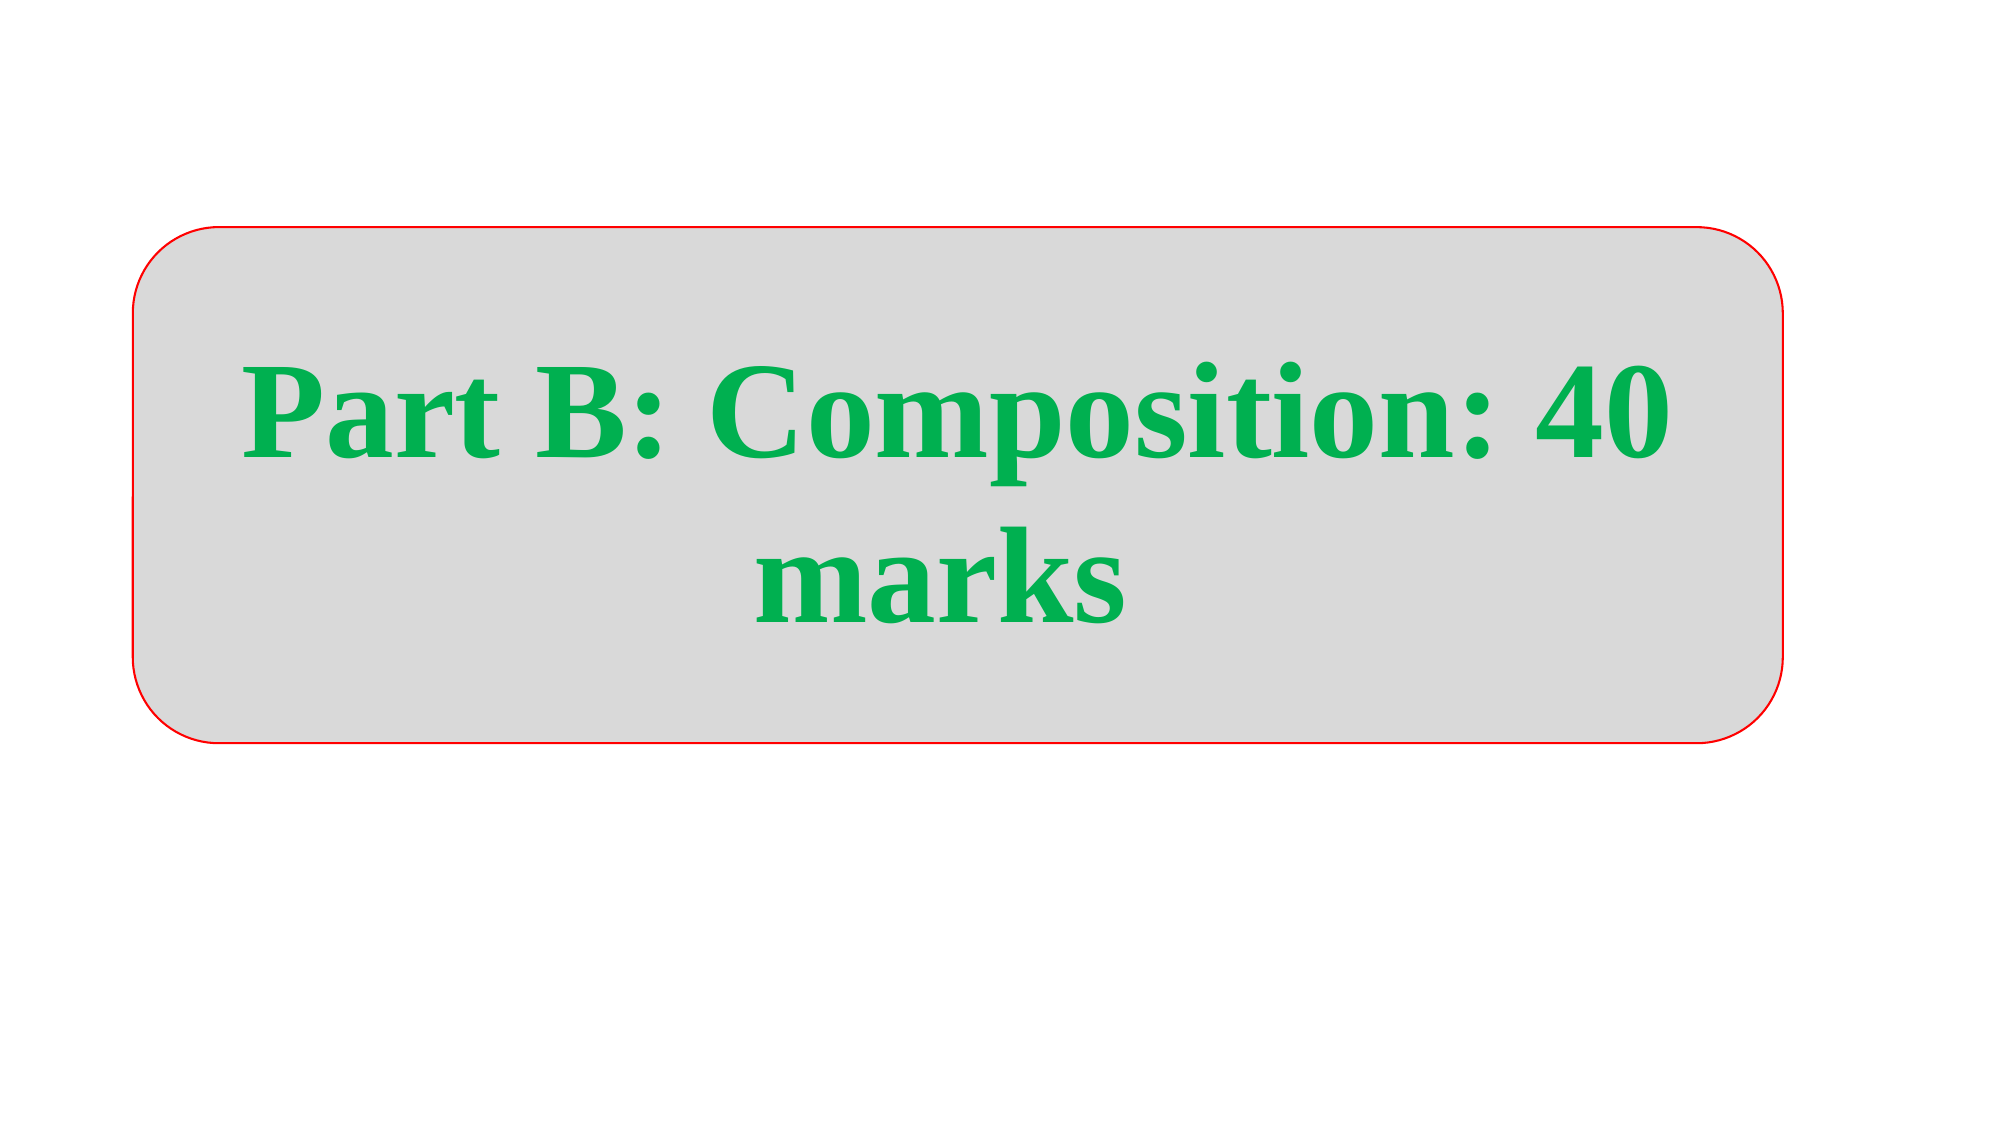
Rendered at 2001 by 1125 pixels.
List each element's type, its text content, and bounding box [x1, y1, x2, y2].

text_box Part B: Composition: 40 marks [131, 226, 1784, 745]
